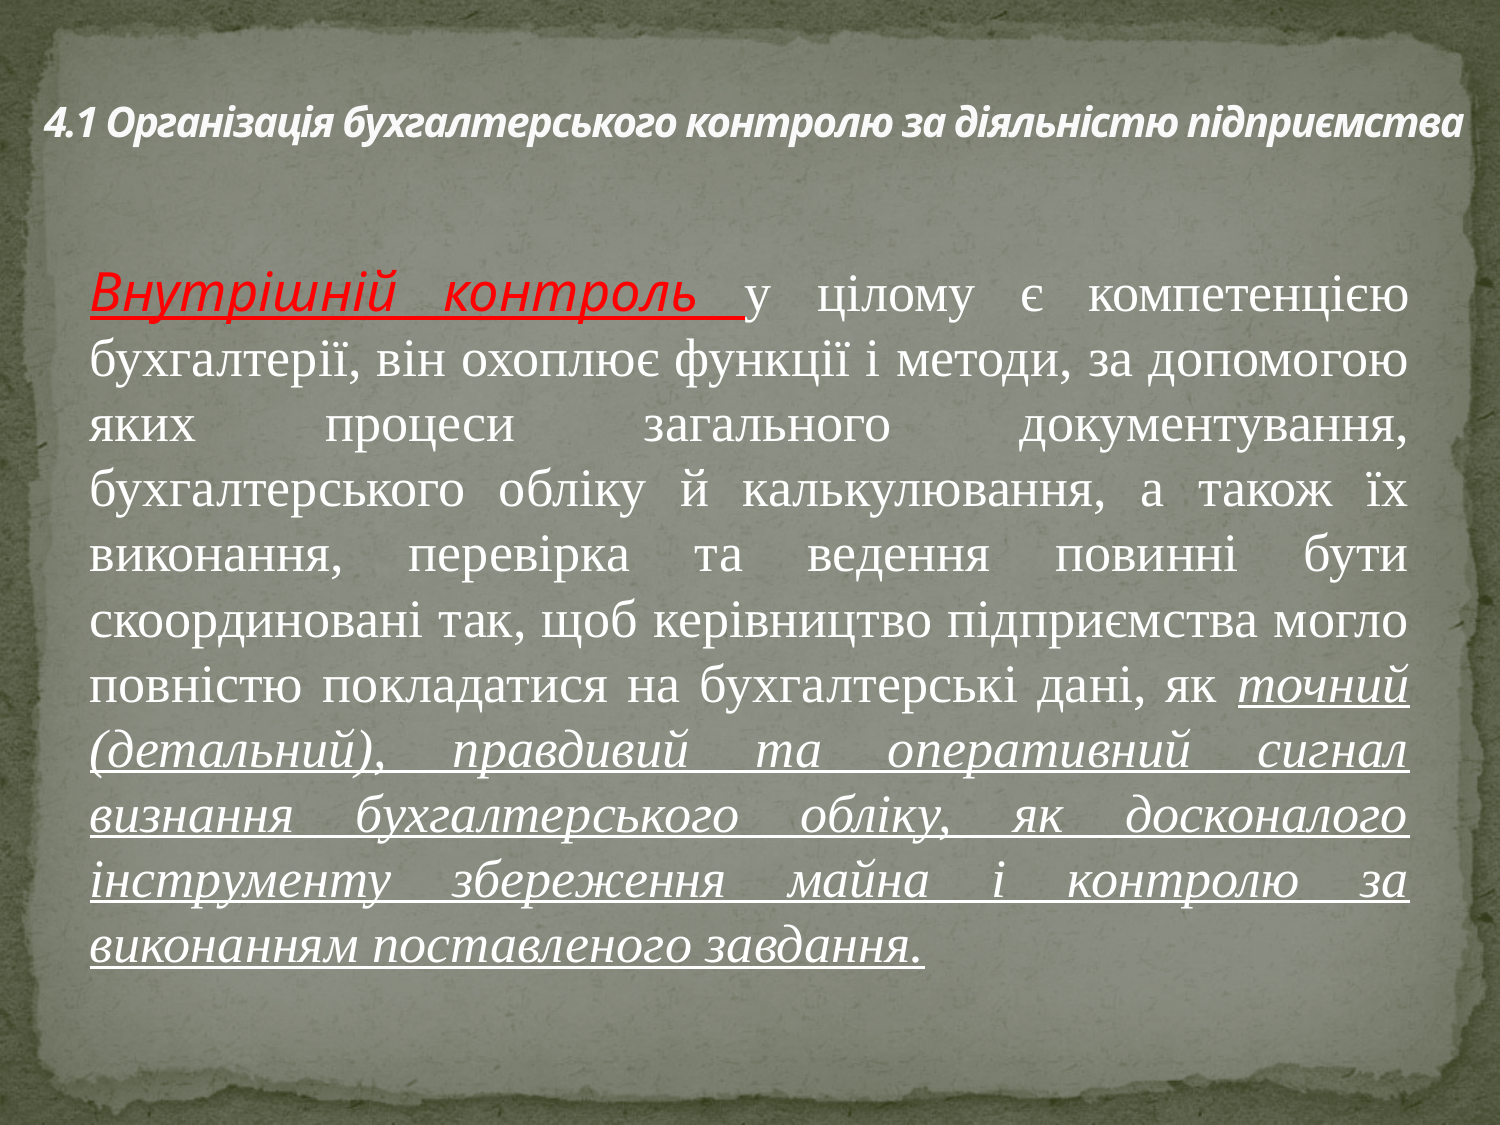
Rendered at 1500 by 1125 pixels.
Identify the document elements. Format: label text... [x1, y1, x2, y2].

title 4.1 Організація бухгалтерського контролю за діяльністю підприємства [29, 42, 1500, 232]
list Внутрішній контроль у цілому є компетенцією бухгалтерії, він охоплює функції і методи, за допомогою яких процеси загального документування, бухгалтерського обліку й калькулювання, а також їх виконання, перевірка та ведення повинні бути скоординовані так, щоб керівництво підприємства могло повністю покладатися на бухгалтерські дані, як точний (детальний), правдивий та оперативний сигнал визнання бухгалтерського обліку, як досконалого інструменту збереження майна і контролю за виконанням поставленого завдання. [75, 249, 1425, 1000]
